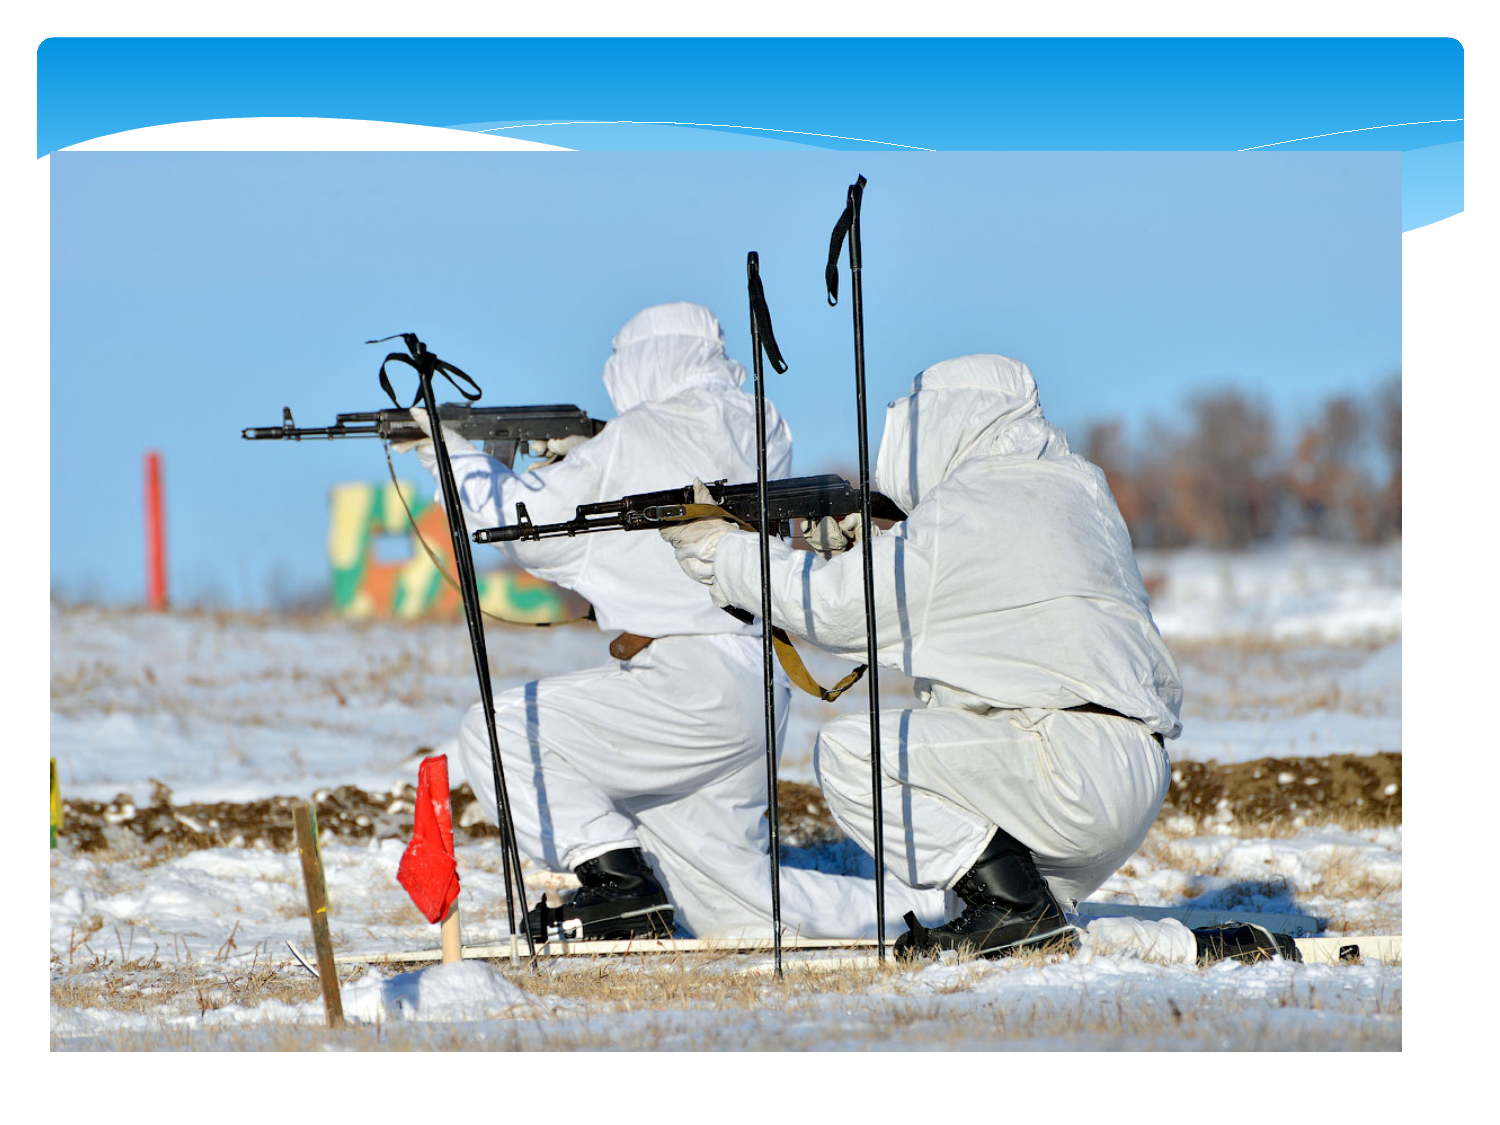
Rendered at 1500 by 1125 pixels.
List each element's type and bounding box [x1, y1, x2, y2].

picture [49, 151, 1402, 1052]
